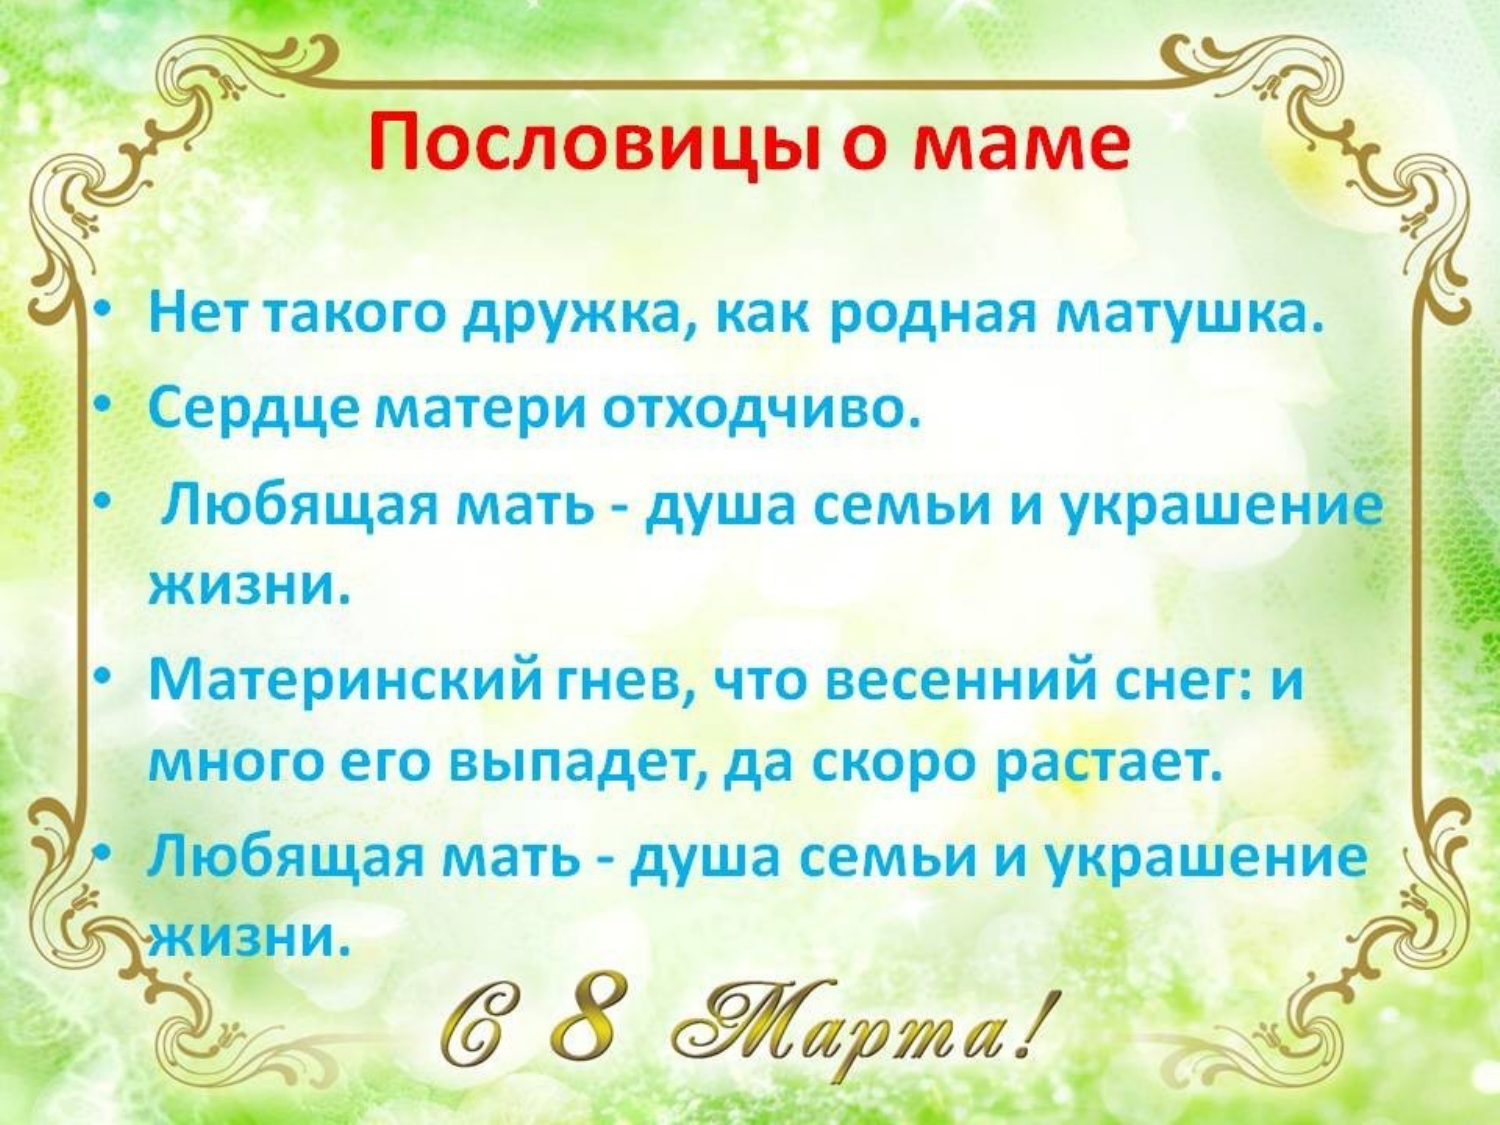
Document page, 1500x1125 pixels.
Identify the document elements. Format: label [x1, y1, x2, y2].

text_box [0, 0, 1500, 1125]
